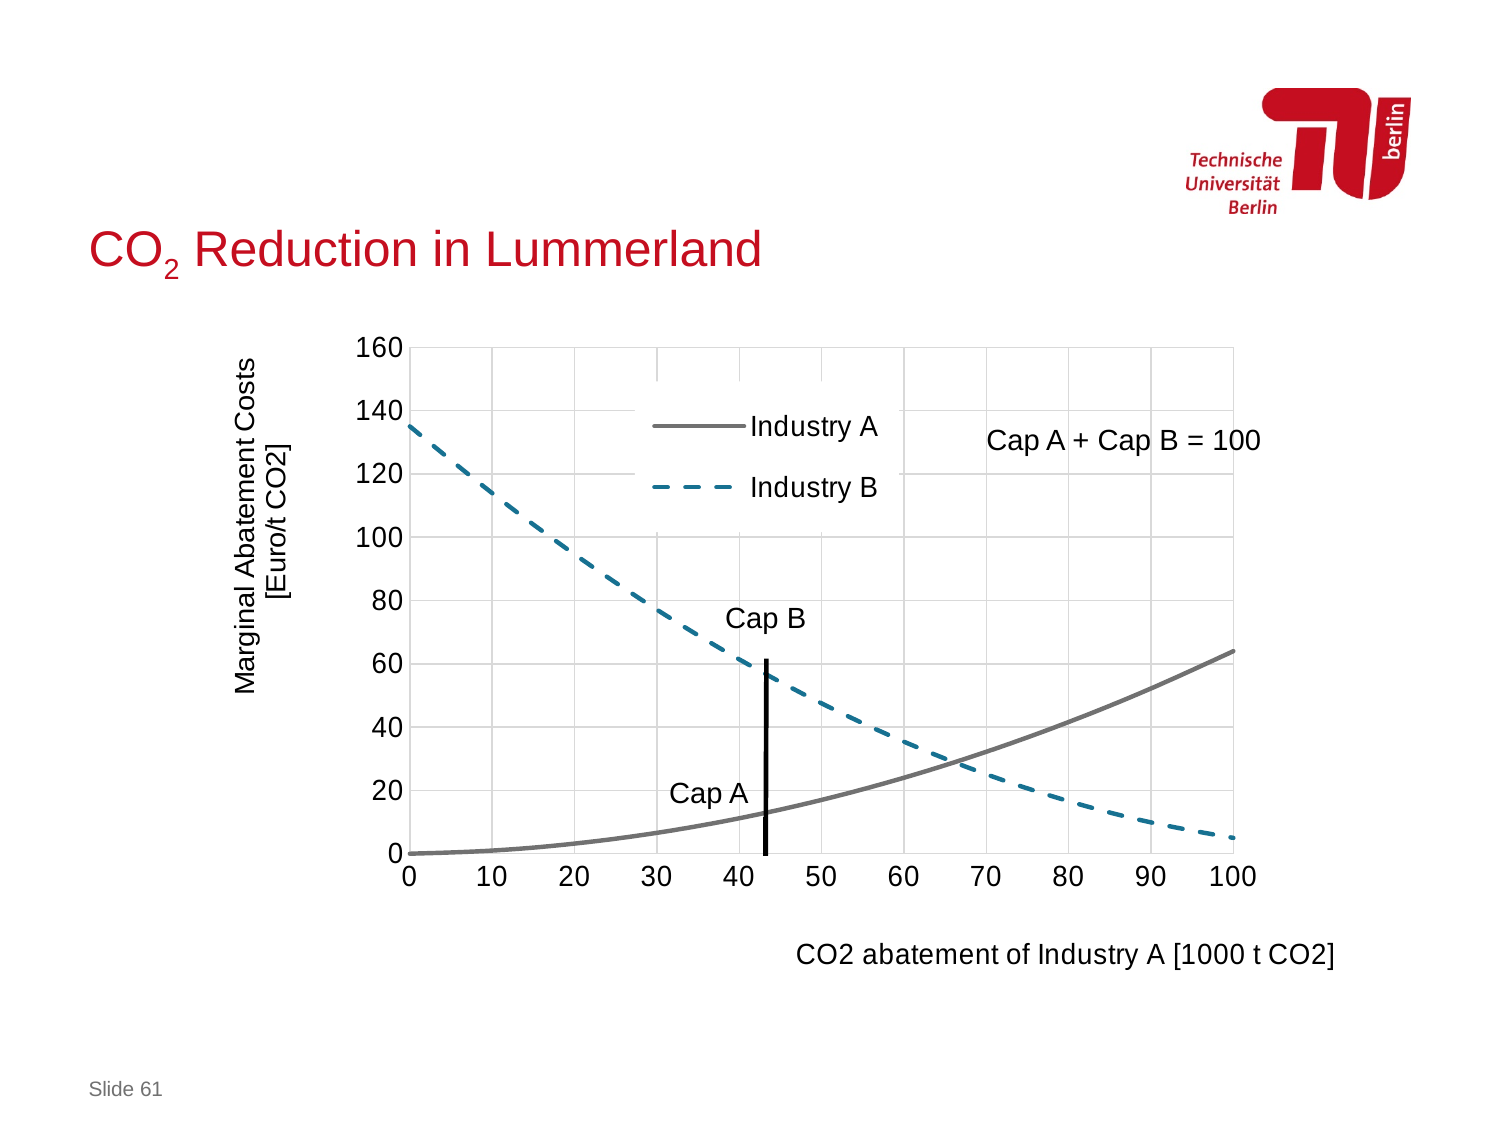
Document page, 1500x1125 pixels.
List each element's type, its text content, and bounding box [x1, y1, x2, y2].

picture [1186, 88, 1411, 214]
title CO2 Reduction in Lummerland [88, 226, 1411, 286]
chart [204, 318, 1341, 1004]
slide_number Slide 61 [88, 1075, 1411, 1101]
